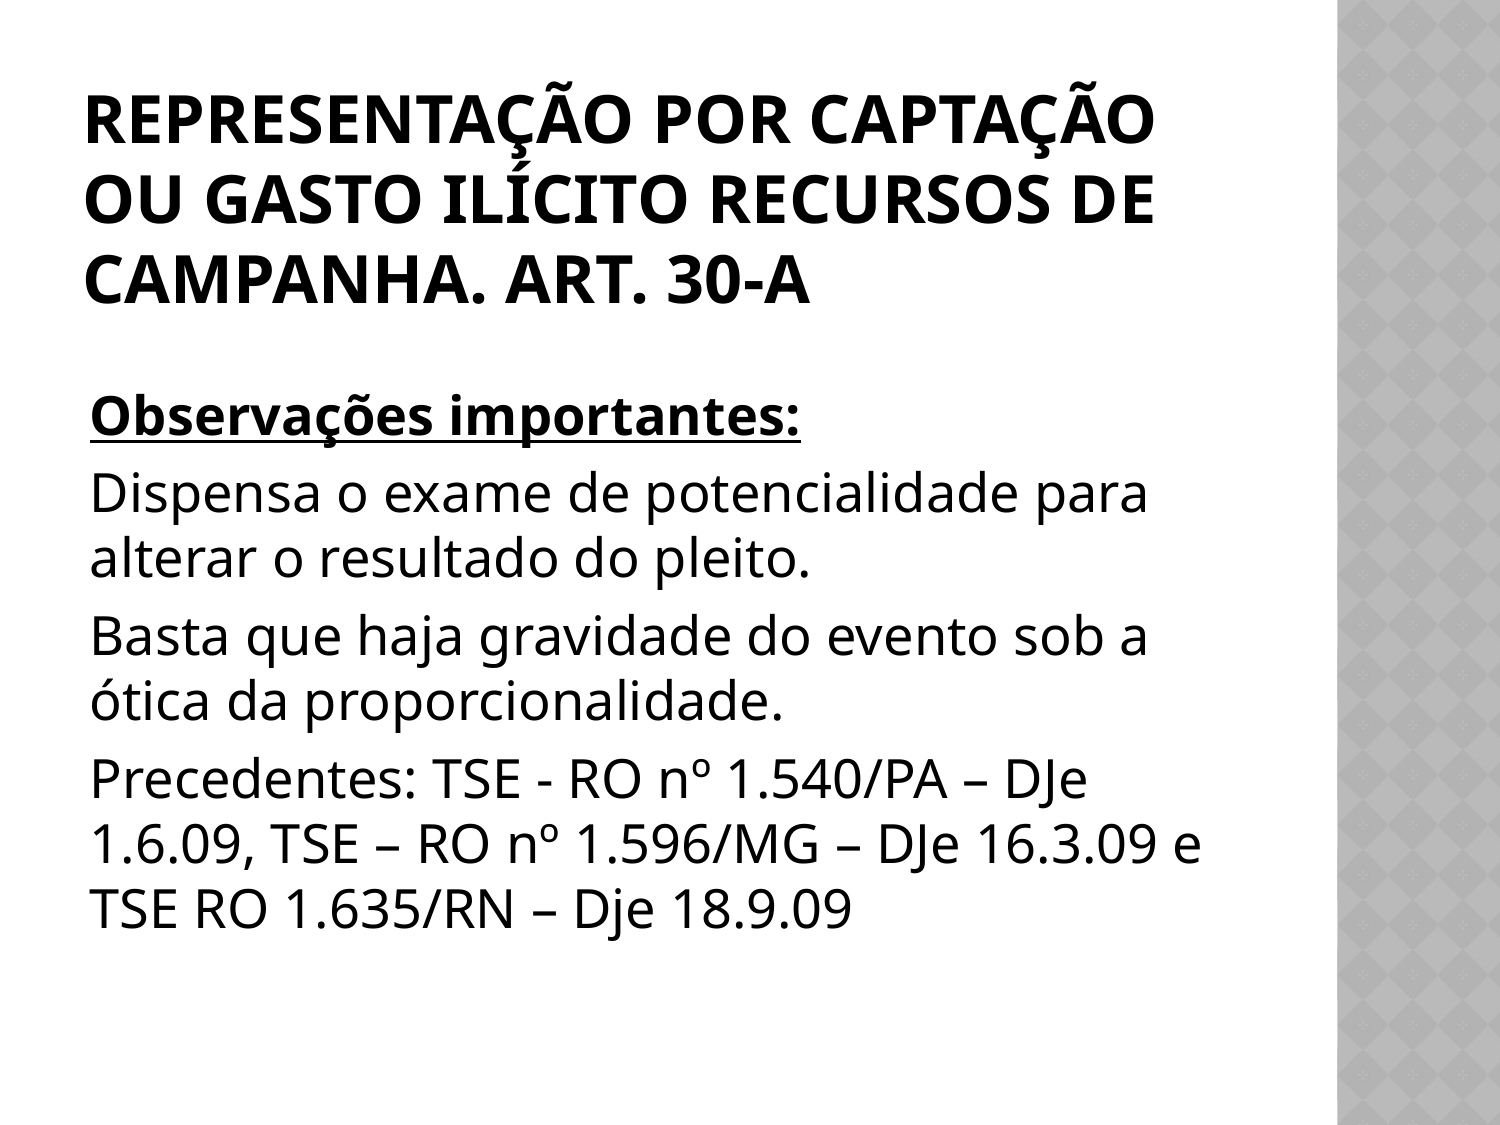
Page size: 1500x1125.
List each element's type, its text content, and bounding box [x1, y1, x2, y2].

title Representação por captação ou gasto ilícito recursos de campanha. Art. 30-A [75, 52, 1263, 373]
list Observações importantes: Dispensa o exame de potencialidade para alterar o resultado do pleito. Basta que haja gravidade do evento sob a ótica da proporcionalidade. Precedentes: TSE - RO nº 1.540/PA – DJe 1.6.09, TSE – RO nº 1.596/MG – DJe 16.3.09 e TSE RO 1.635/RN – Dje 18.9.09 [75, 373, 1263, 1059]
